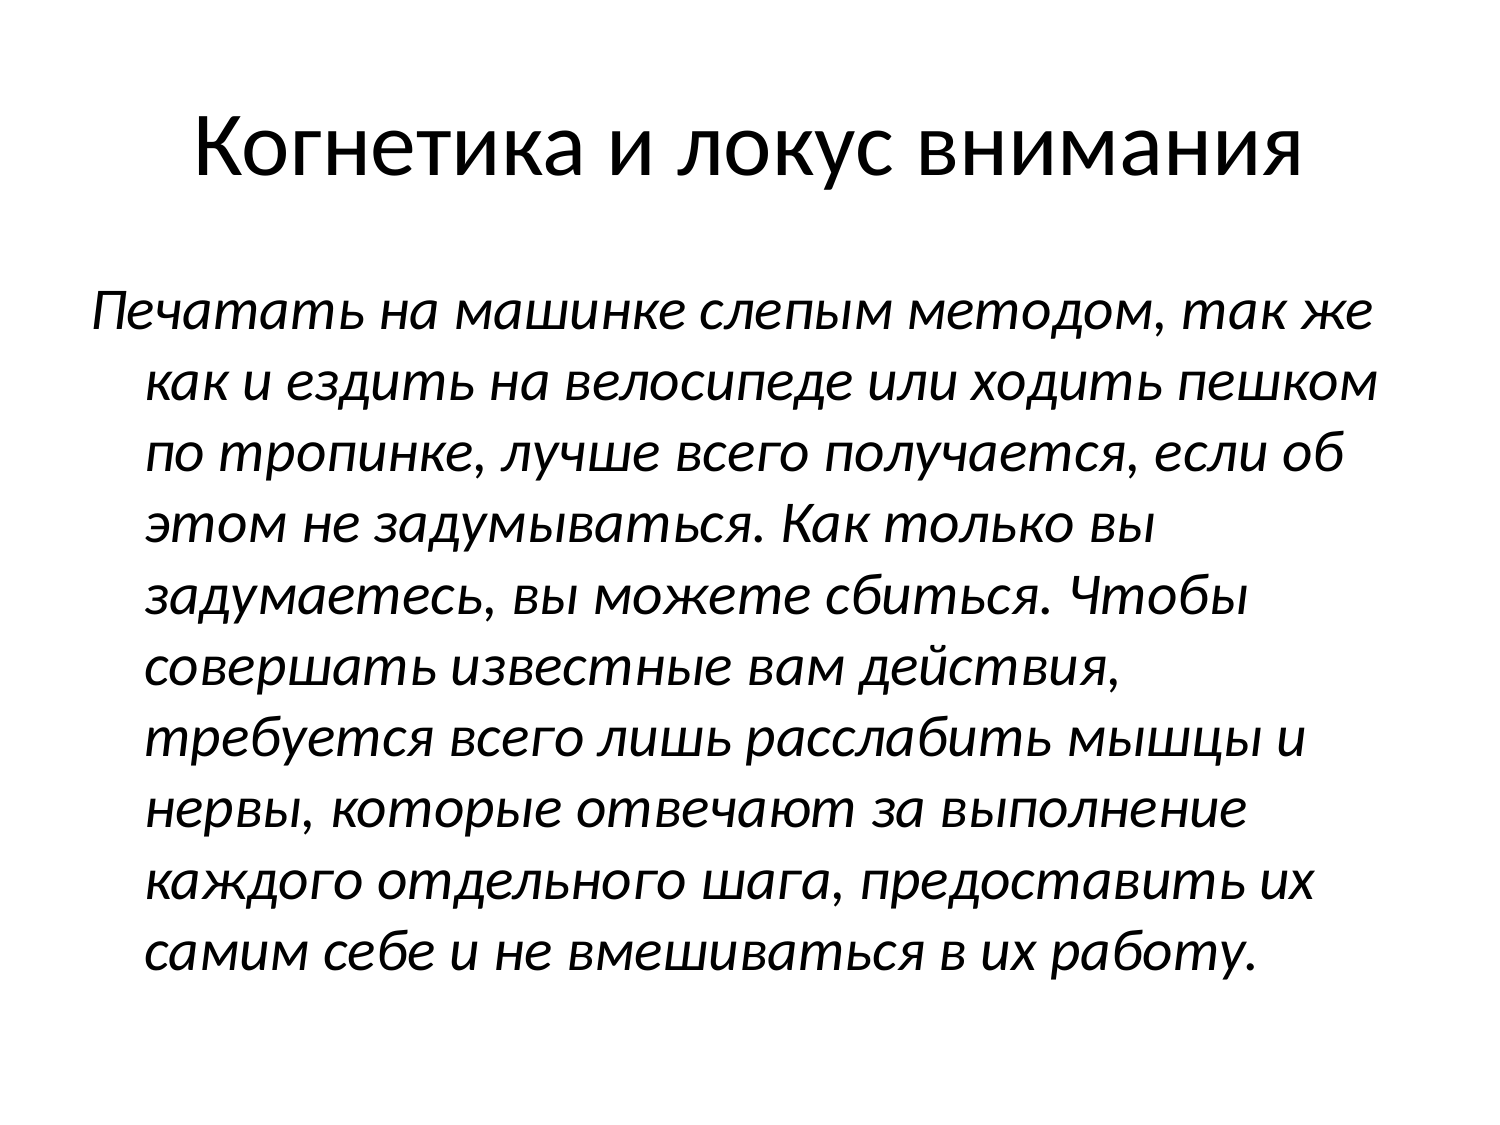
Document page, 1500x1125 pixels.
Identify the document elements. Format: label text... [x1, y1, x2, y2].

list Печатать на машинке слепым методом, так же как и ездить на велосипеде или ходить пешком по тропинке, лучше всего получается, если об этом не задумываться. Как только вы задумаетесь, вы можете сбиться. Чтобы совершать известные вам действия, требуется всего лишь расслабить мышцы и нервы, которые отвечают за выполнение каждого отдельного шага, предоставить их самим себе и не вмешиваться в их работу. [75, 262, 1425, 1005]
title Когнетика и локус внимания [75, 45, 1425, 233]
